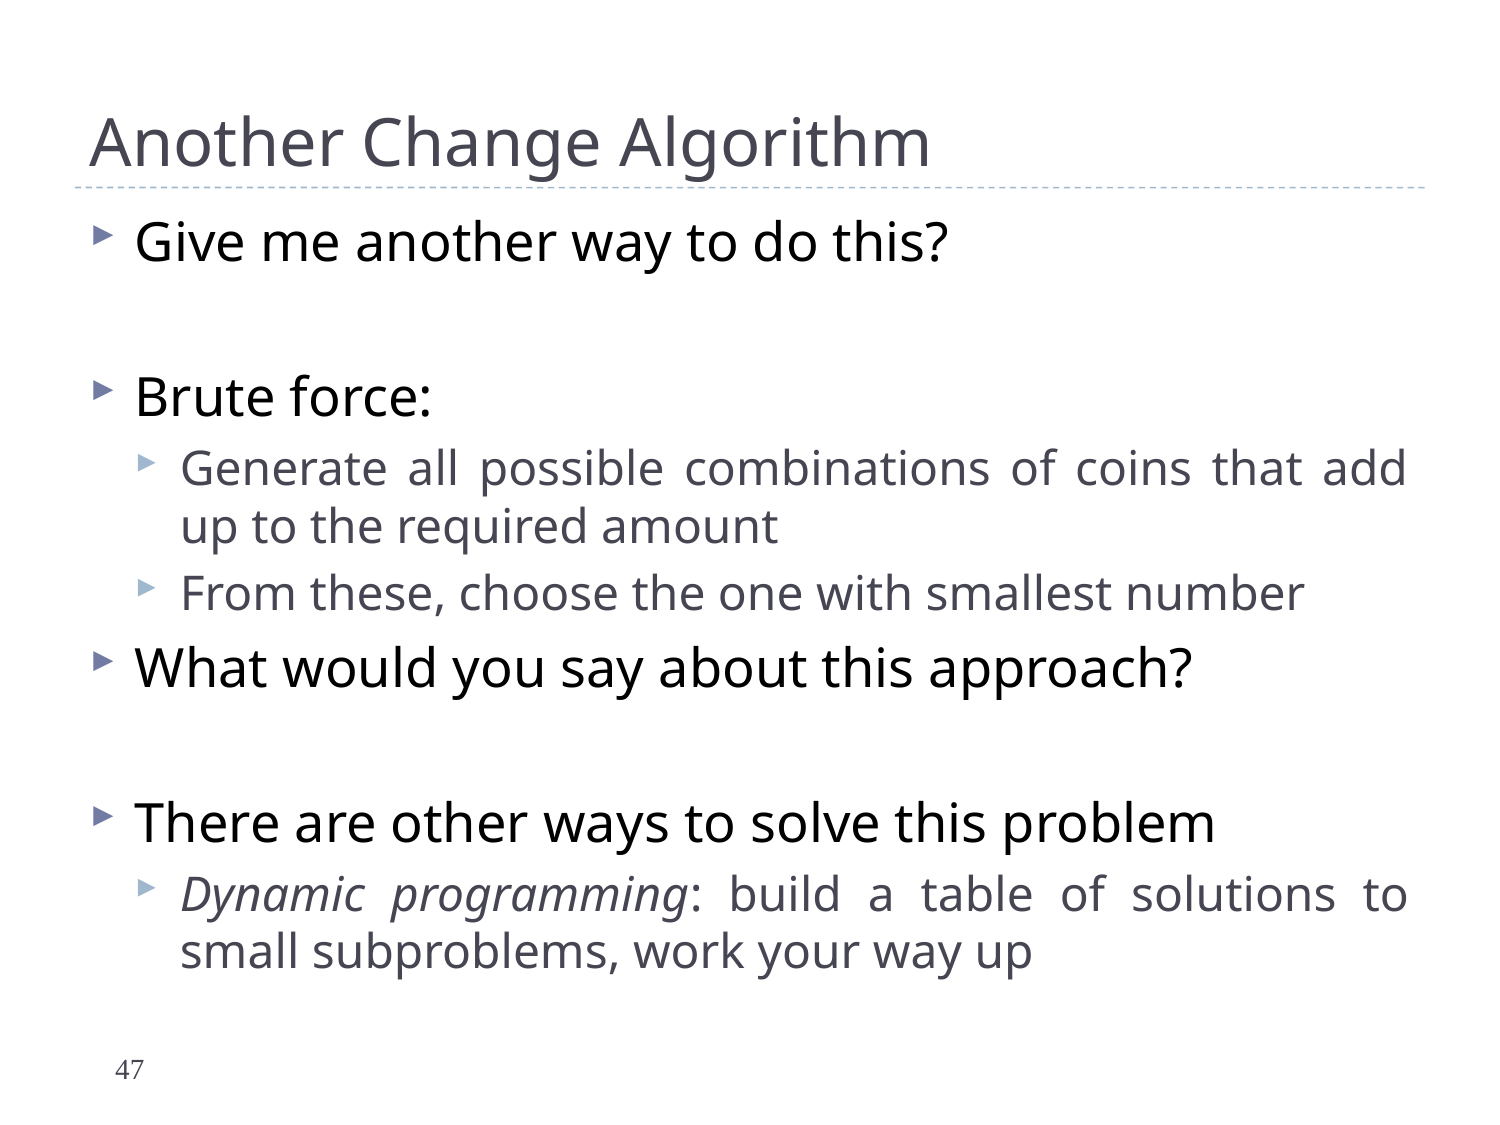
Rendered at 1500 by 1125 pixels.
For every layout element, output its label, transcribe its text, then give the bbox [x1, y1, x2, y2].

title Another Change Algorithm [75, 24, 1425, 188]
list Give me another way to do this? Brute force: Generate all possible combinations of coins that add up to the required amount From these, choose the one with smallest number What would you say about this approach? There are other ways to solve this problem Dynamic programming: build a table of solutions to small subproblems, work your way up [75, 200, 1425, 1010]
slide_number 47 [100, 1042, 426, 1103]
